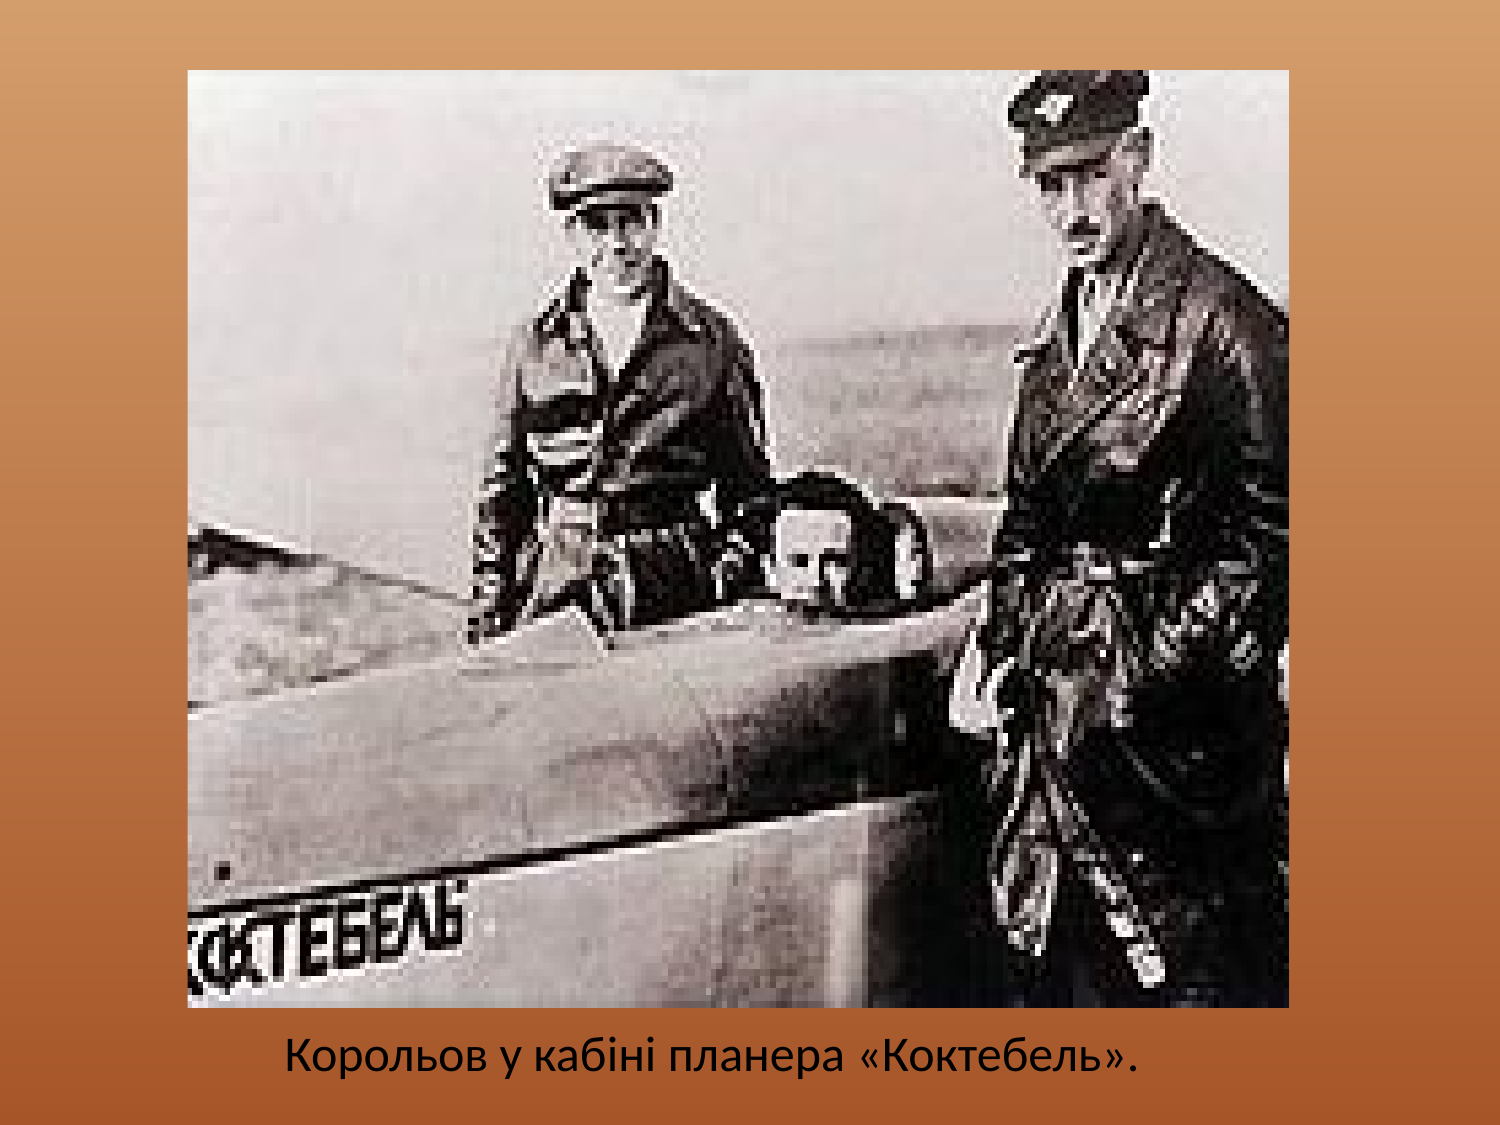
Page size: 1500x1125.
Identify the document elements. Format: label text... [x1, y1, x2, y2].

picture [187, 70, 1290, 1009]
title Корольов у кабіні планера «Коктебель». [269, 1017, 1170, 1089]
